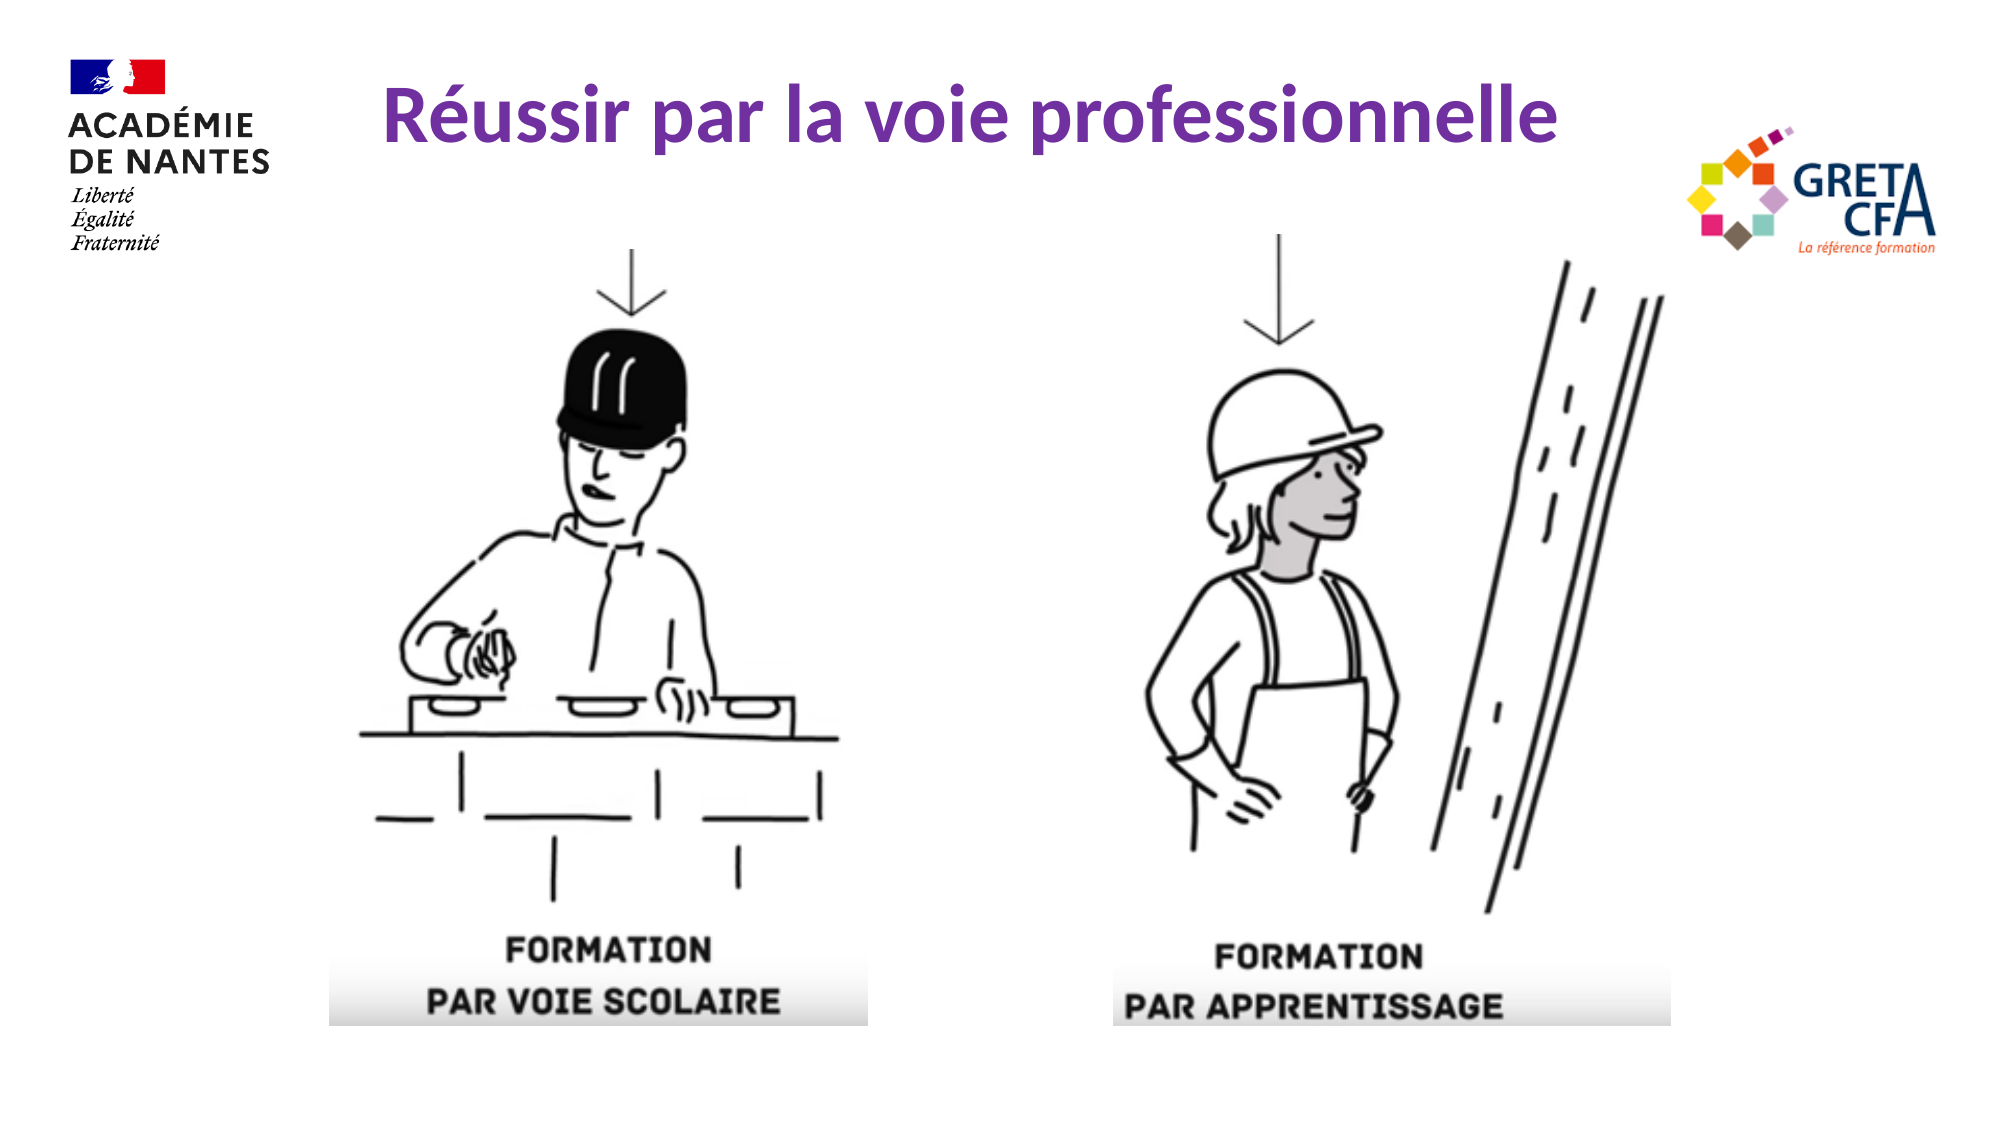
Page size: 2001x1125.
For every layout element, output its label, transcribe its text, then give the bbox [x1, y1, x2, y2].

picture [1684, 51, 1964, 331]
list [329, 249, 868, 1026]
picture [1112, 234, 1671, 1026]
picture [36, 25, 309, 285]
text_box Réussir par la voie professionnelle [329, 51, 1633, 167]
